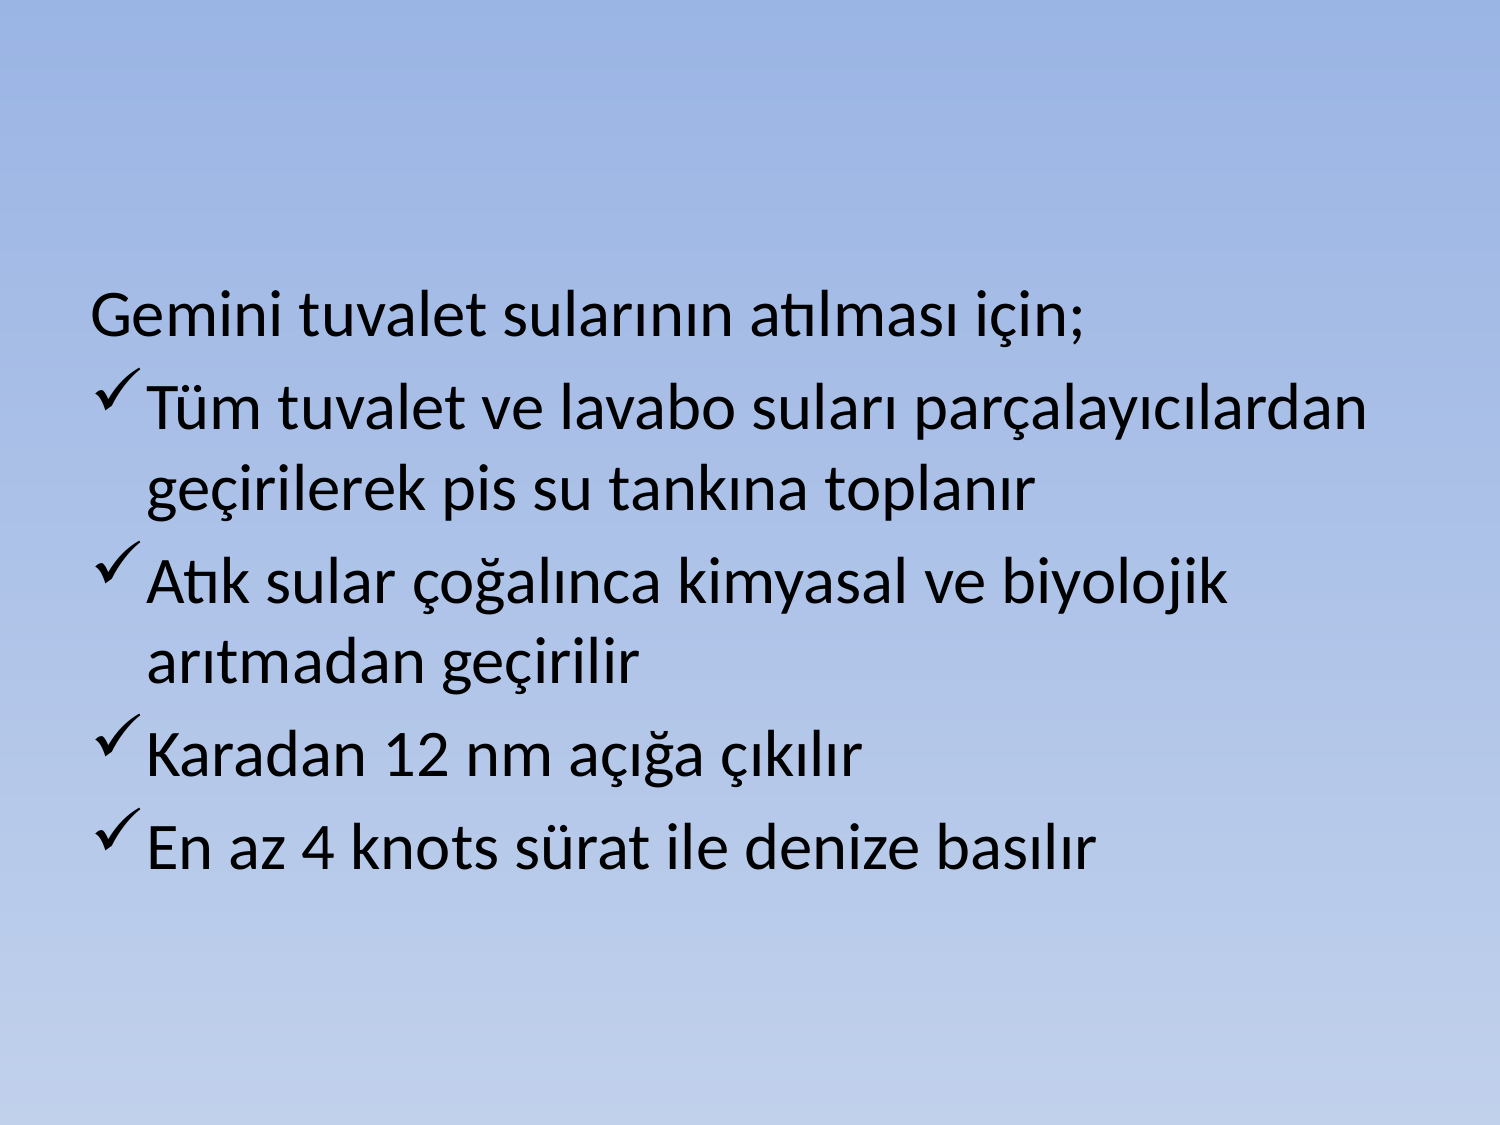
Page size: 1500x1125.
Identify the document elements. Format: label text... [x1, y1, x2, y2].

list Gemini tuvalet sularının atılması için; Tüm tuvalet ve lavabo suları parçalayıcılardan geçirilerek pis su tankına toplanır Atık sular çoğalınca kimyasal ve biyolojik arıtmadan geçirilir Karadan 12 nm açığa çıkılır En az 4 knots sürat ile denize basılır [75, 262, 1425, 1005]
